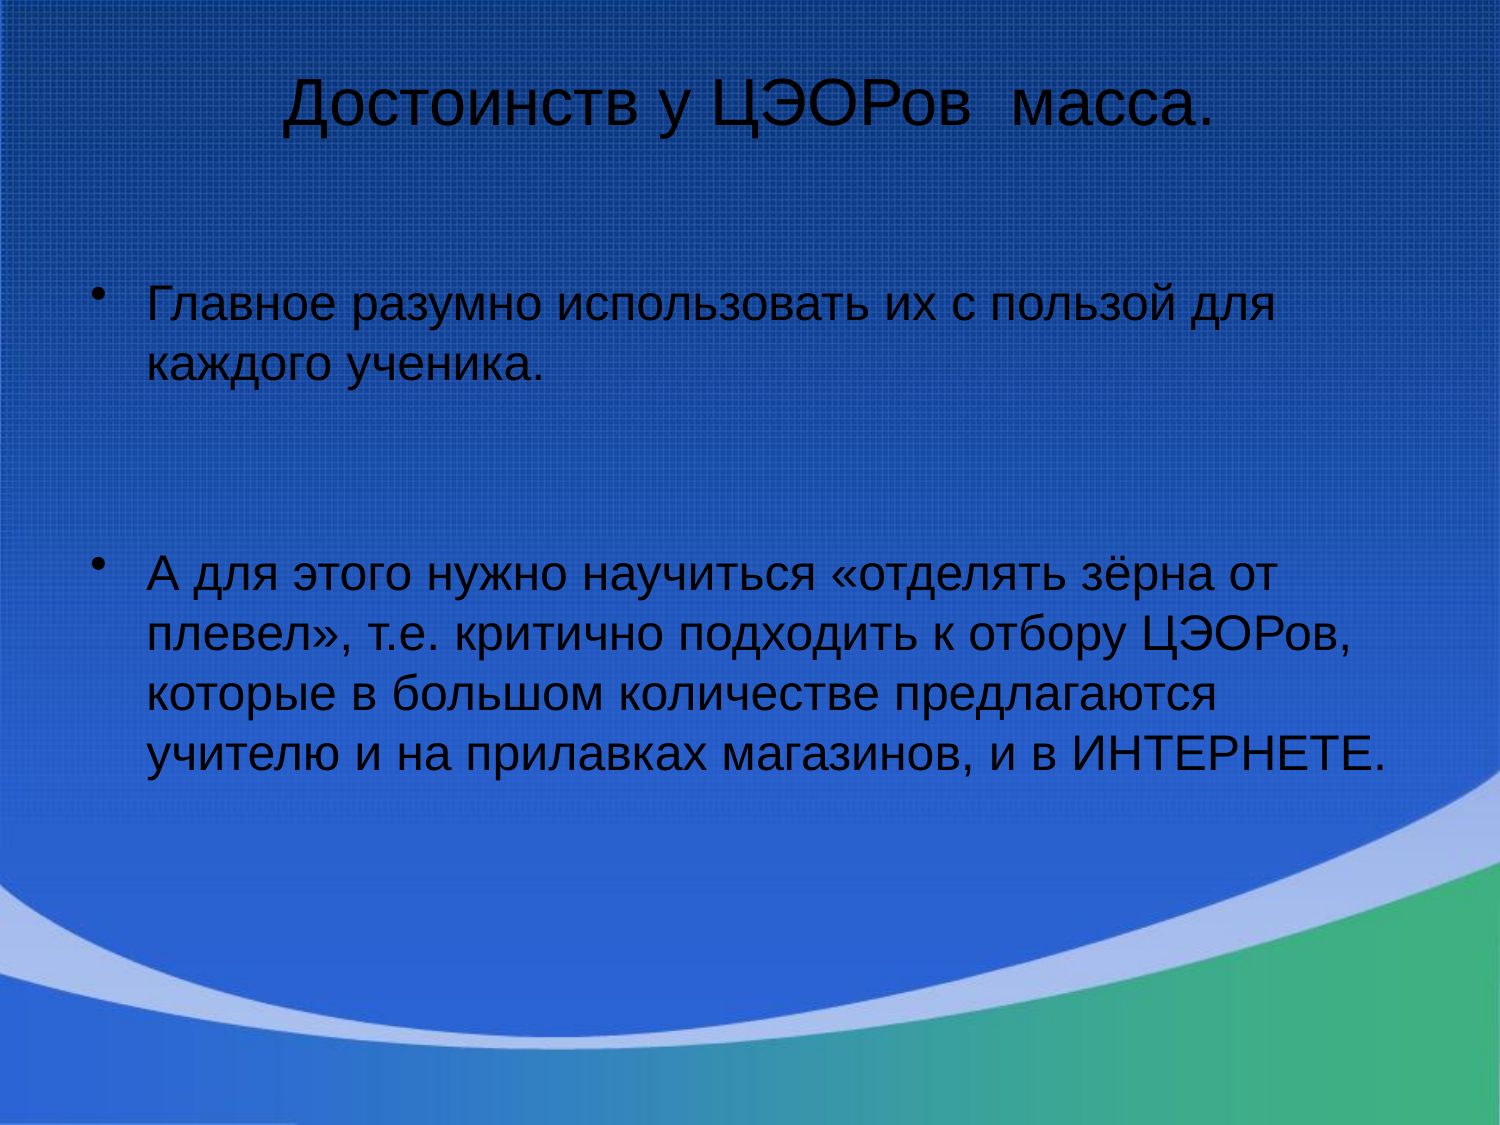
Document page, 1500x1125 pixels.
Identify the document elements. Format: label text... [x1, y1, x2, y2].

title Достоинств у ЦЭОРов масса. [74, 44, 1426, 233]
picture [0, 0, 1500, 1125]
list Главное разумно использовать их с пользой для каждого ученика. А для этого нужно научиться «отделять зёрна от плевел», т.е. критично подходить к отбору ЦЭОРов, которые в большом количестве предлагаются учителю и на прилавках магазинов, и в ИНТЕРНЕТЕ. [74, 262, 1426, 1006]
